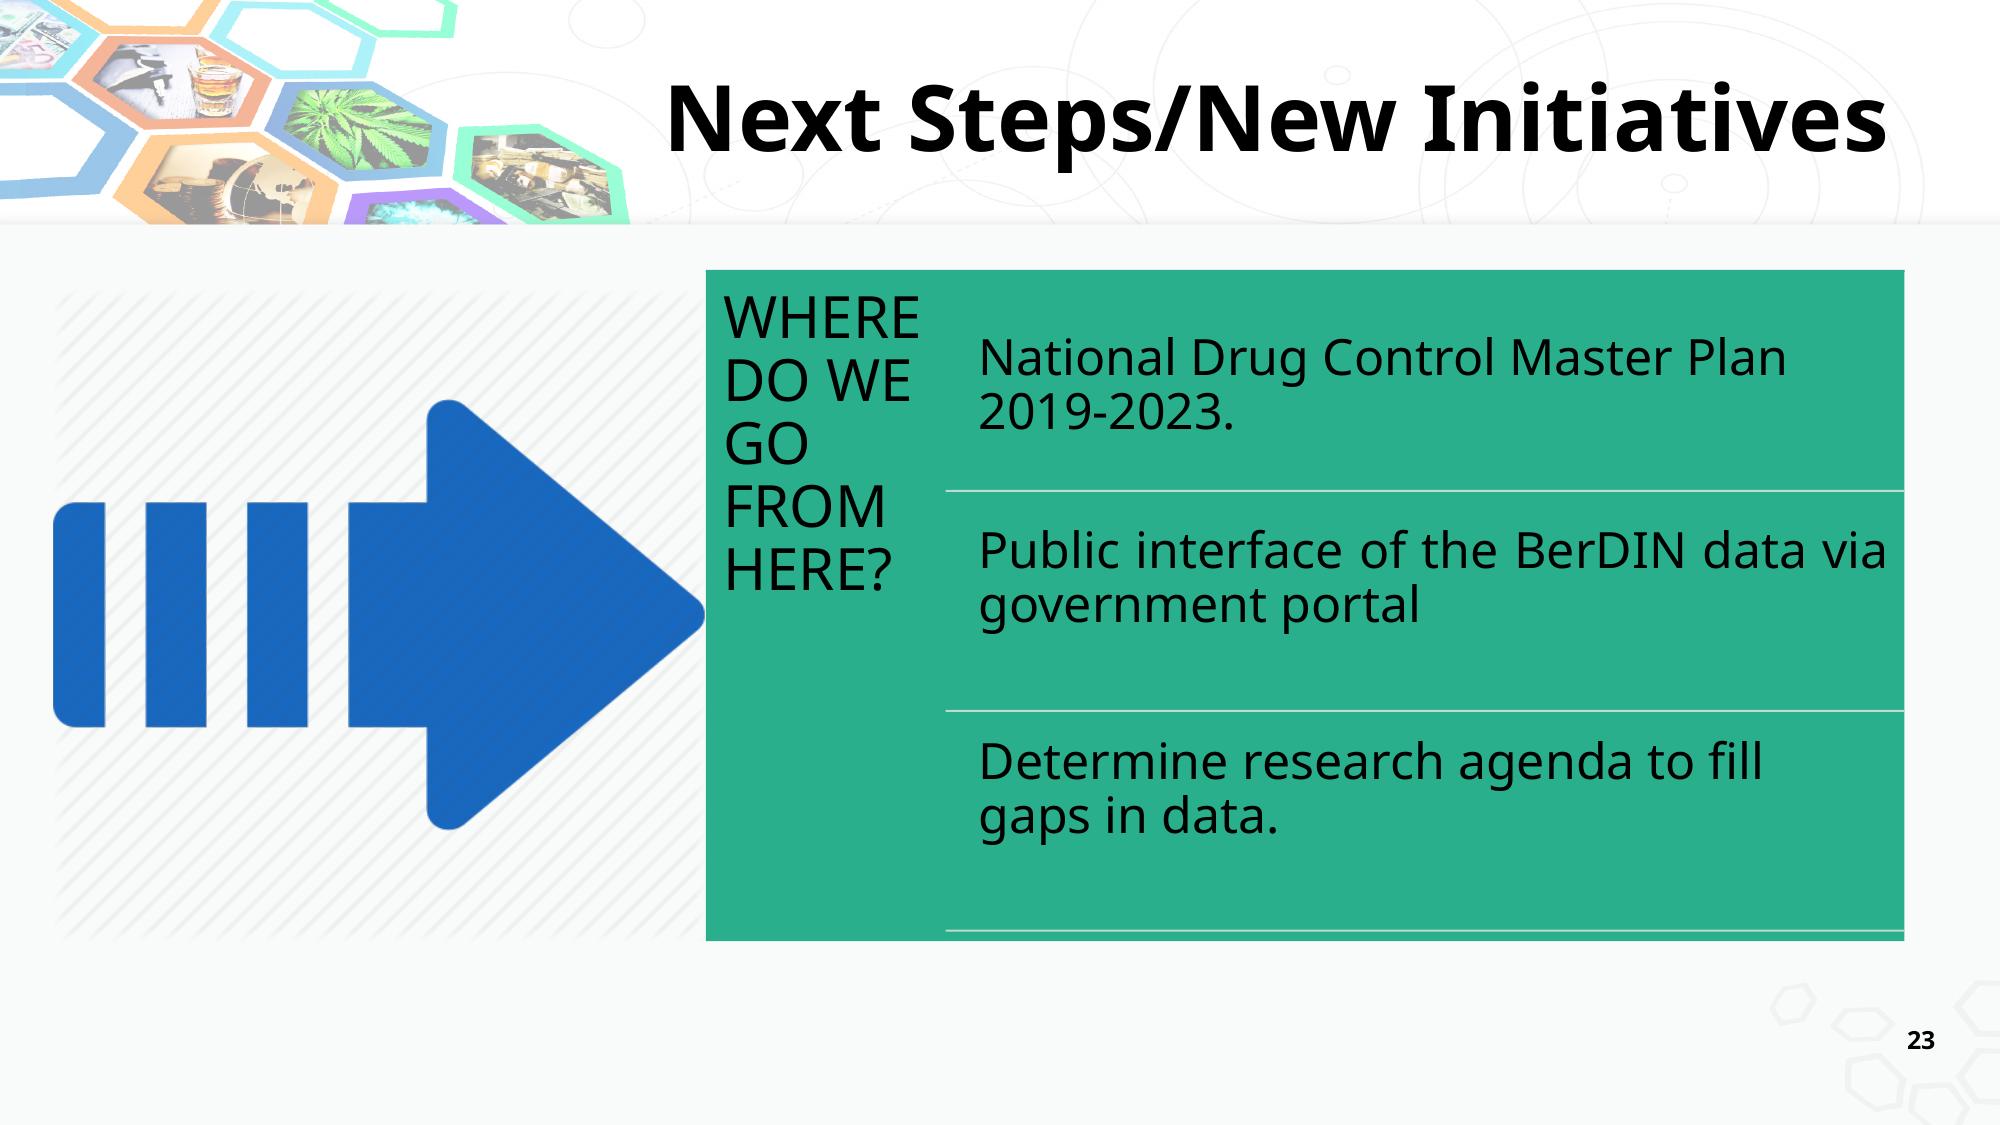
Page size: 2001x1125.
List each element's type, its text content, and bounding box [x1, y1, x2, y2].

text_box Next Steps/New Initiatives [455, 41, 1905, 188]
picture [52, 288, 706, 942]
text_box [705, 270, 1905, 942]
slide_number 23 [1563, 1011, 1951, 1072]
